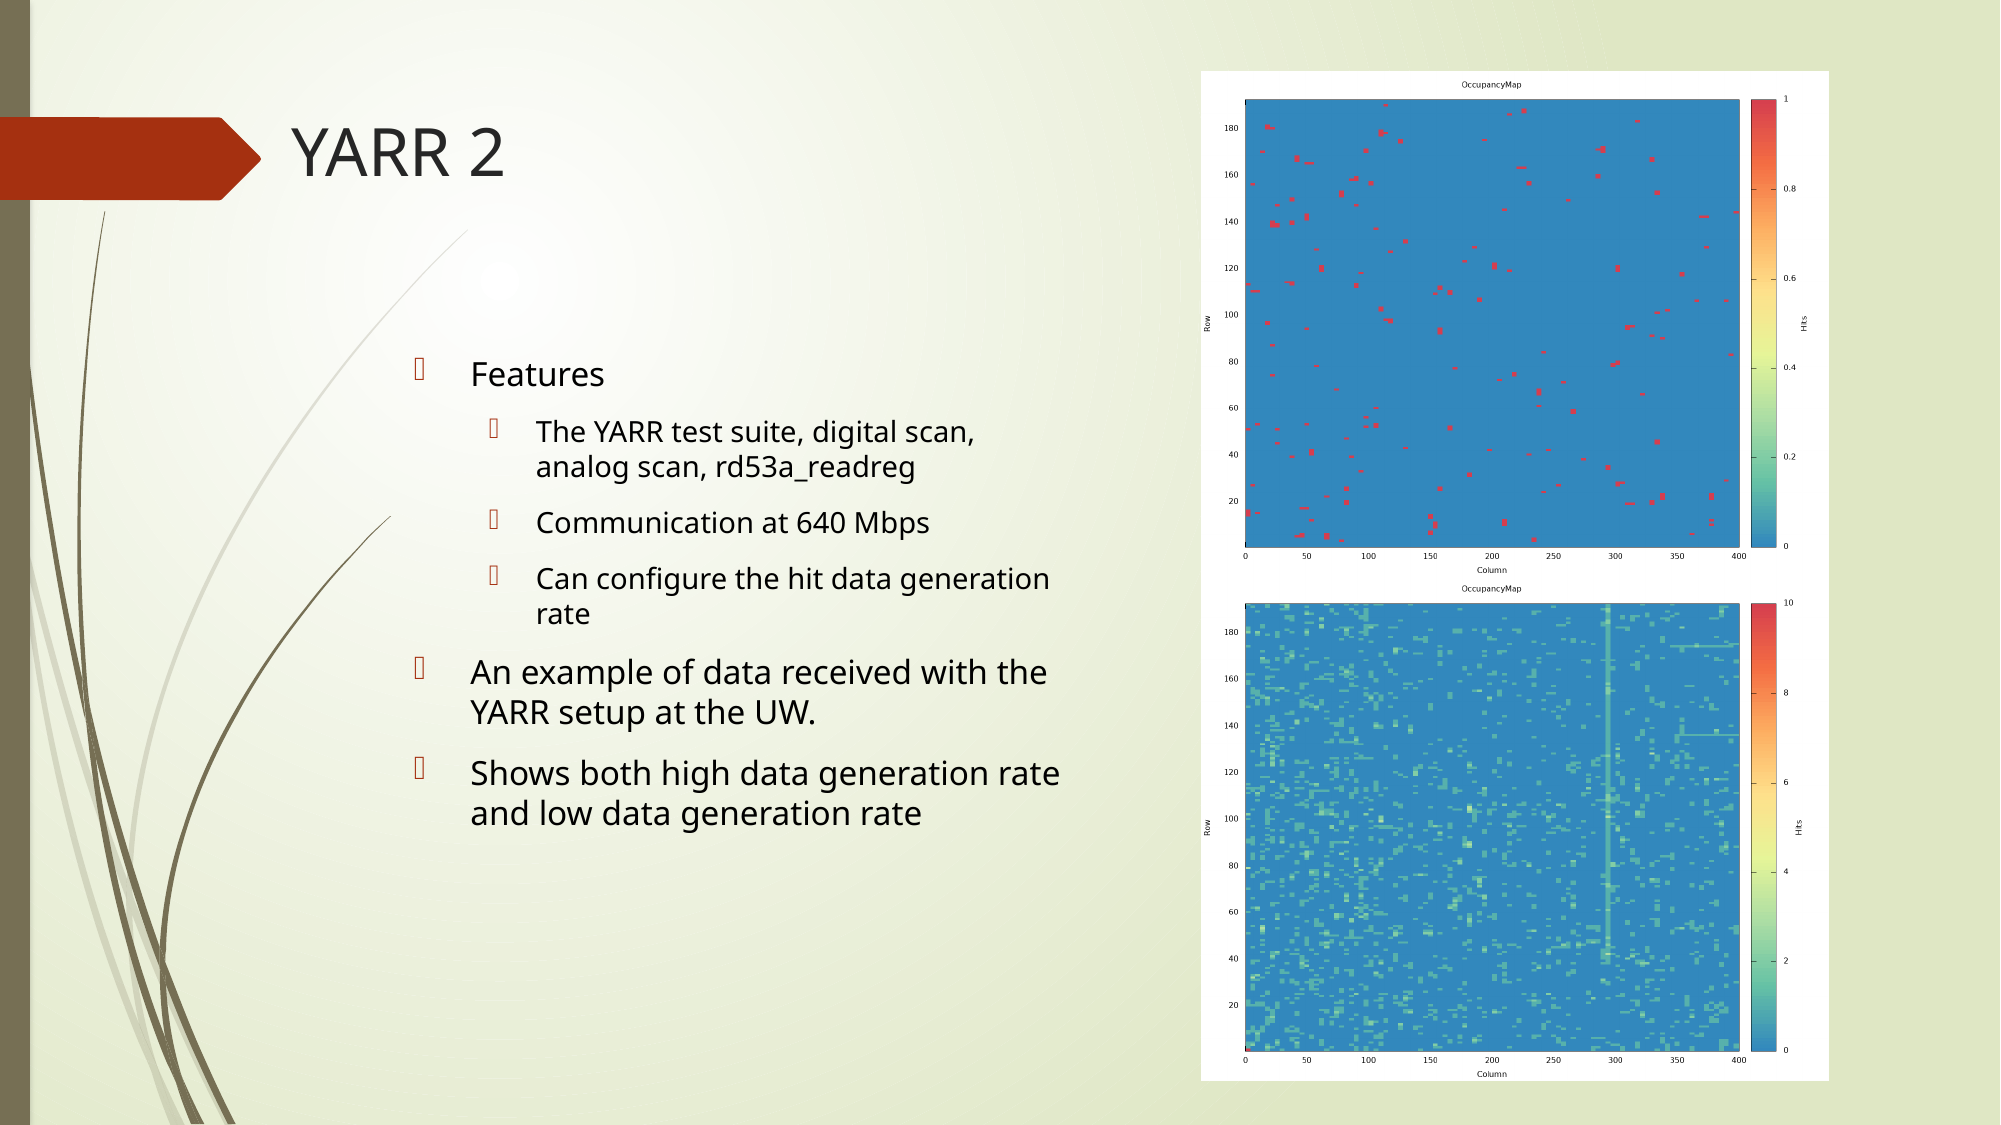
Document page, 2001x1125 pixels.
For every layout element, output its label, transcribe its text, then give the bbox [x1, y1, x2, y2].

title YARR 2 [276, 102, 956, 313]
list Features The YARR test suite, digital scan, analog scan, rd53a_readreg Communication at 640 Mbps Can configure the hit data generation rate An example of data received with the YARR setup at the UW. Shows both high data generation rate and low data generation rate [399, 345, 1079, 966]
picture [1200, 71, 1830, 1081]
